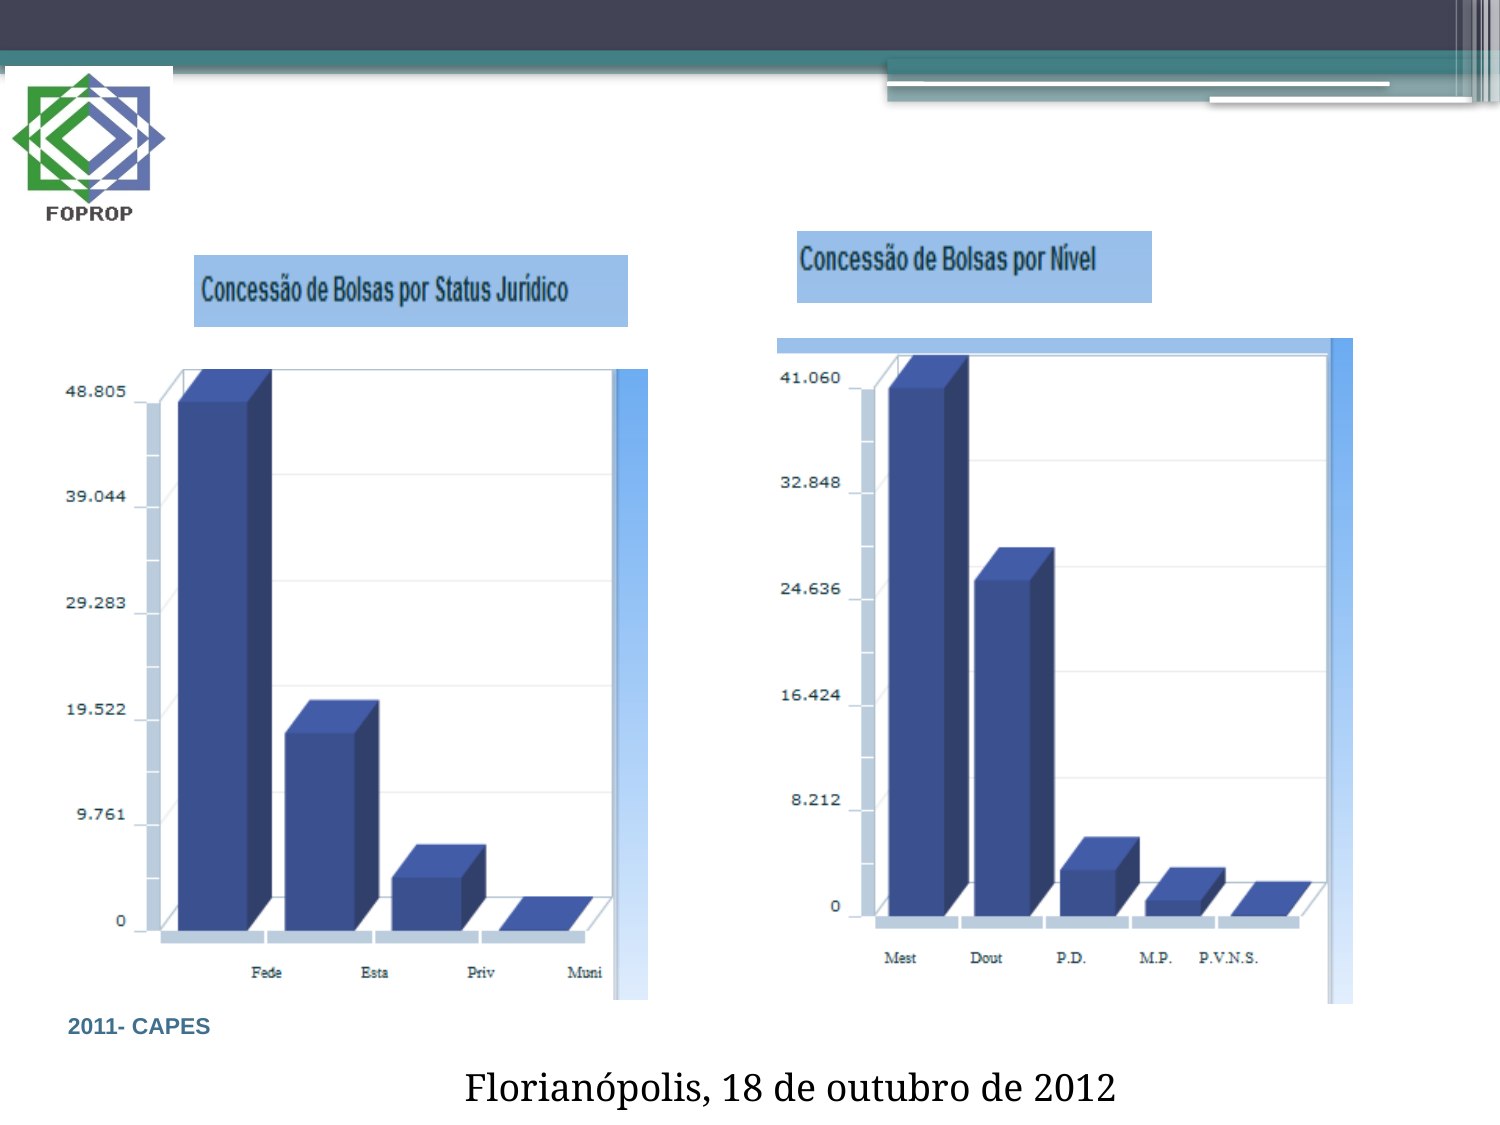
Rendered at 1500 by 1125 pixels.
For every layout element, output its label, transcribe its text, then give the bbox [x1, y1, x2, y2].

text_box 2011- CAPES [53, 1003, 349, 1047]
picture [5, 66, 174, 237]
picture [64, 369, 648, 1000]
picture [796, 231, 1152, 303]
picture [194, 255, 628, 327]
text_box Florianópolis, 18 de outubro de 2012 [242, 1057, 1341, 1117]
picture [777, 337, 1353, 1004]
